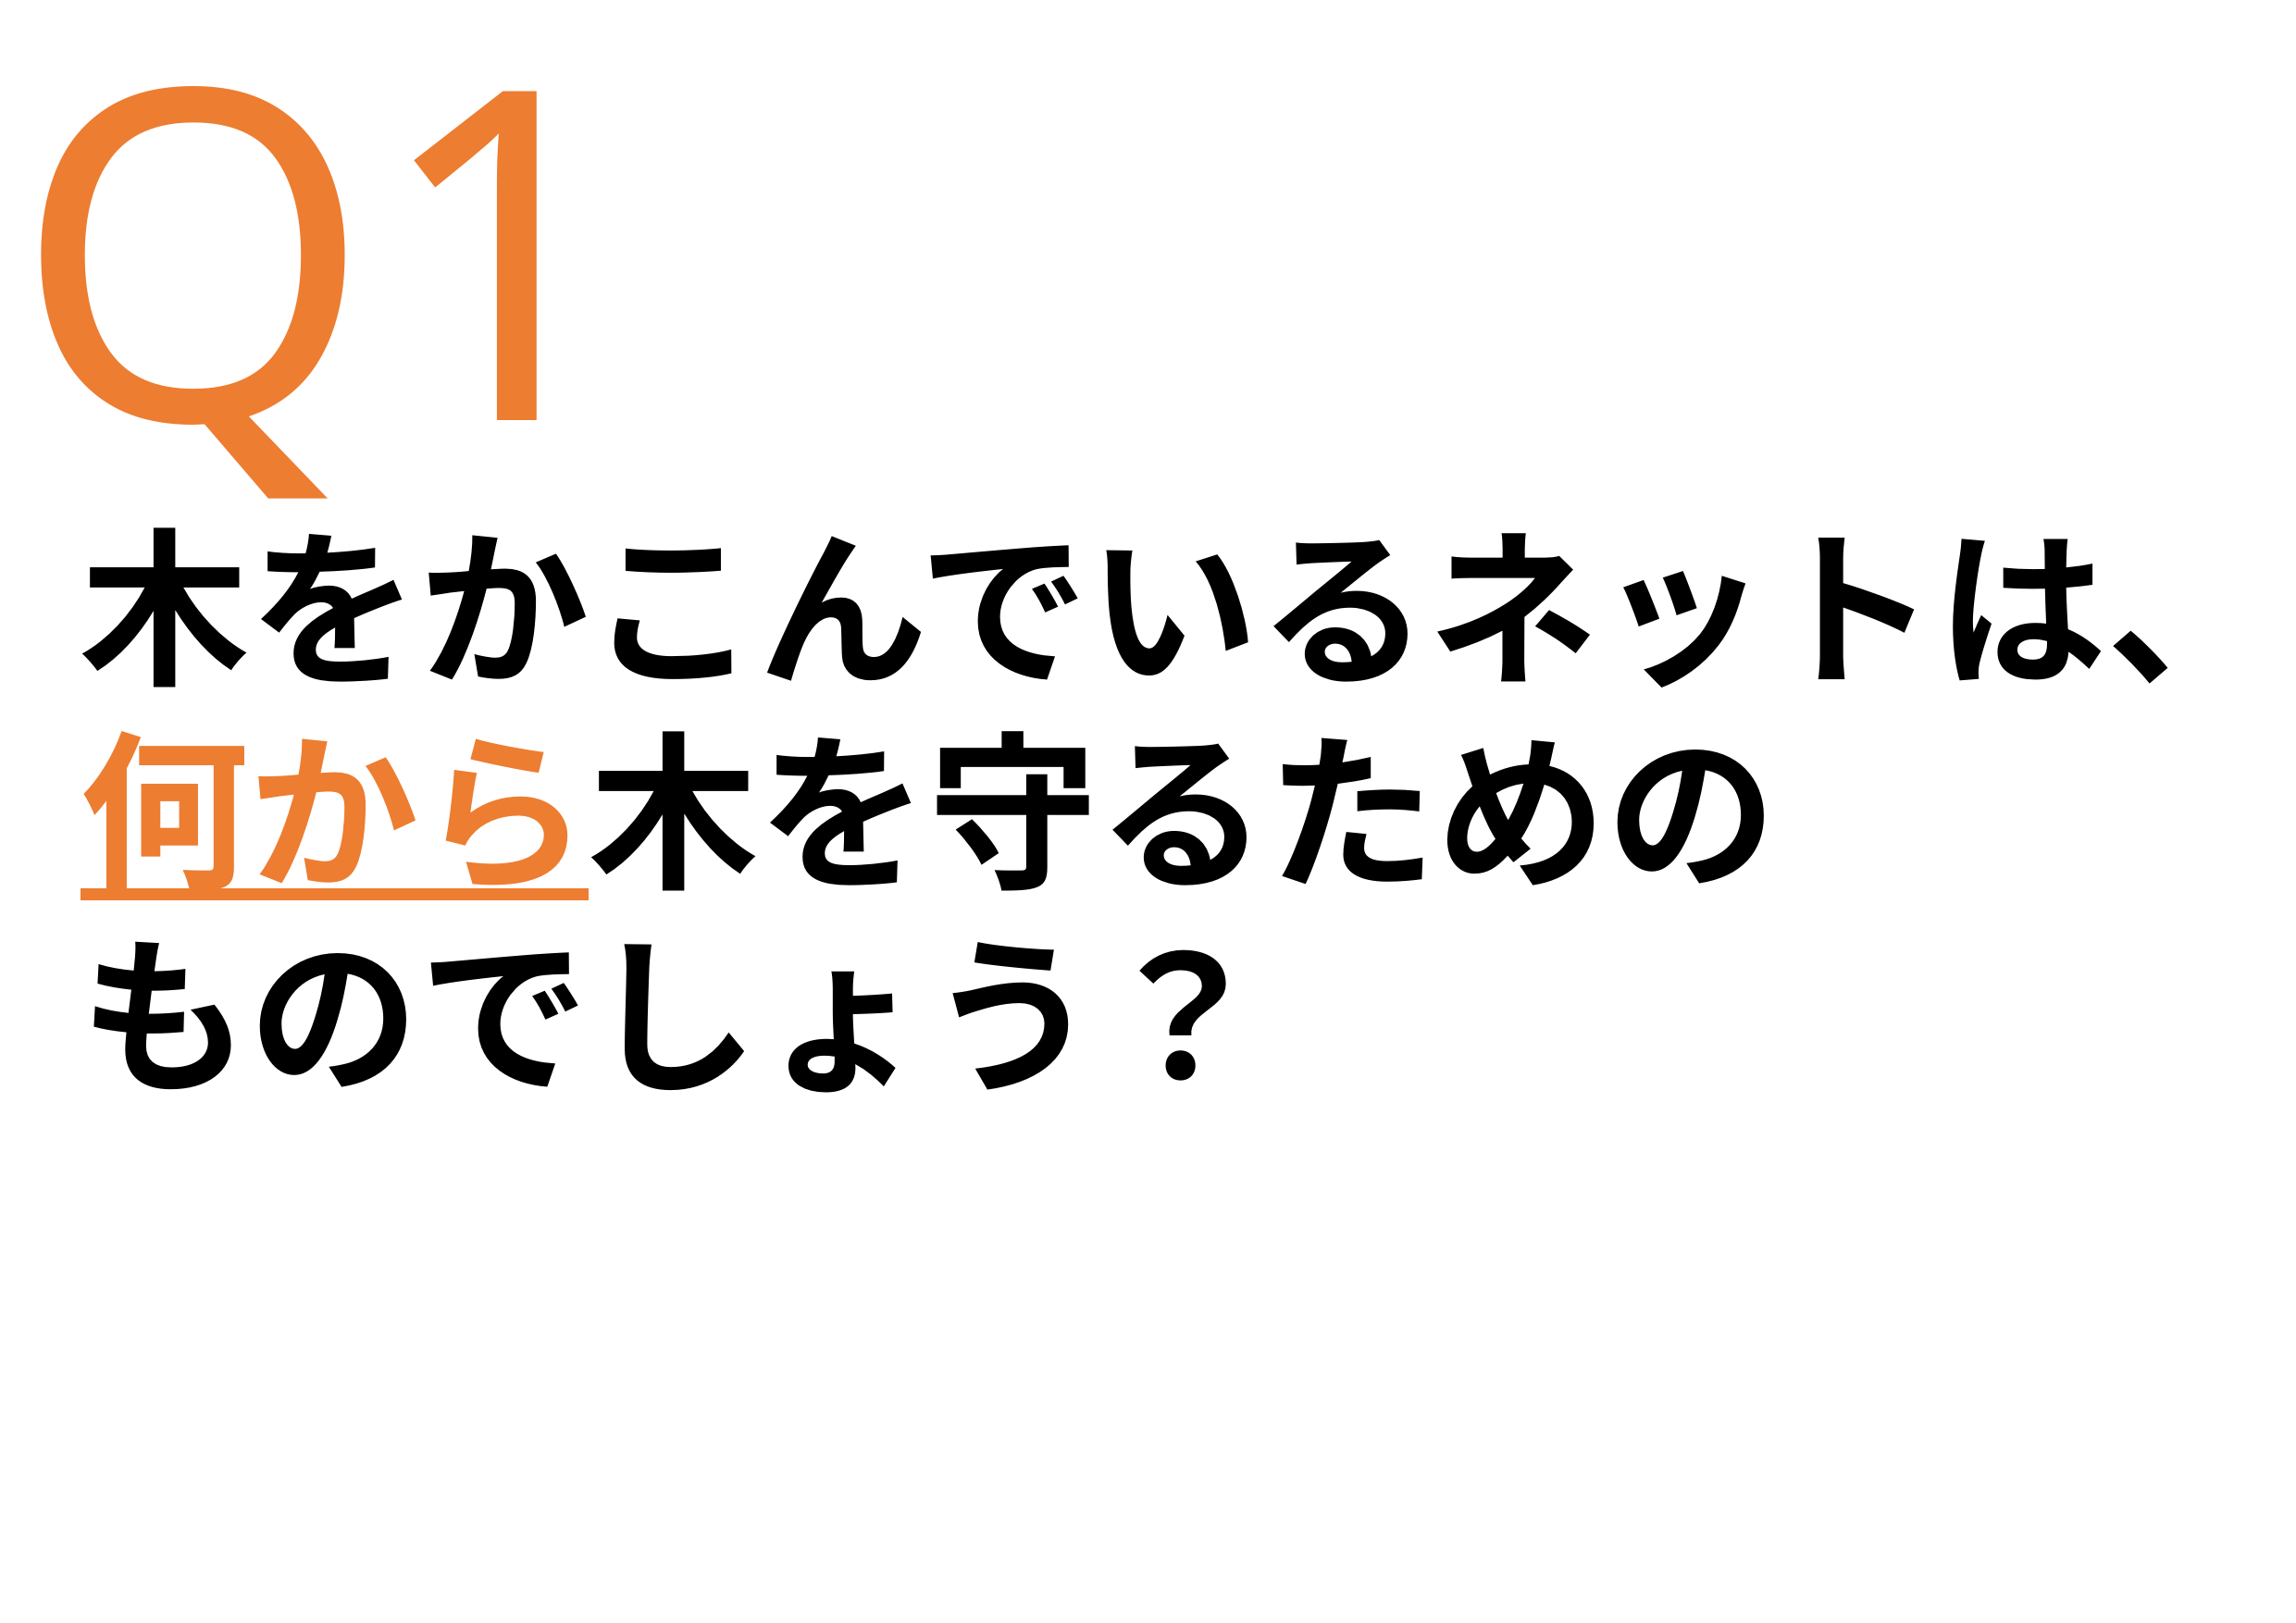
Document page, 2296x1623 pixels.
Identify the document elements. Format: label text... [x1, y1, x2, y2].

text_box Q1 [0, 0, 1236, 520]
text_box 木をかこんでいるネットは、 何から木を守るための ものでしょう？ [67, 496, 2296, 1121]
